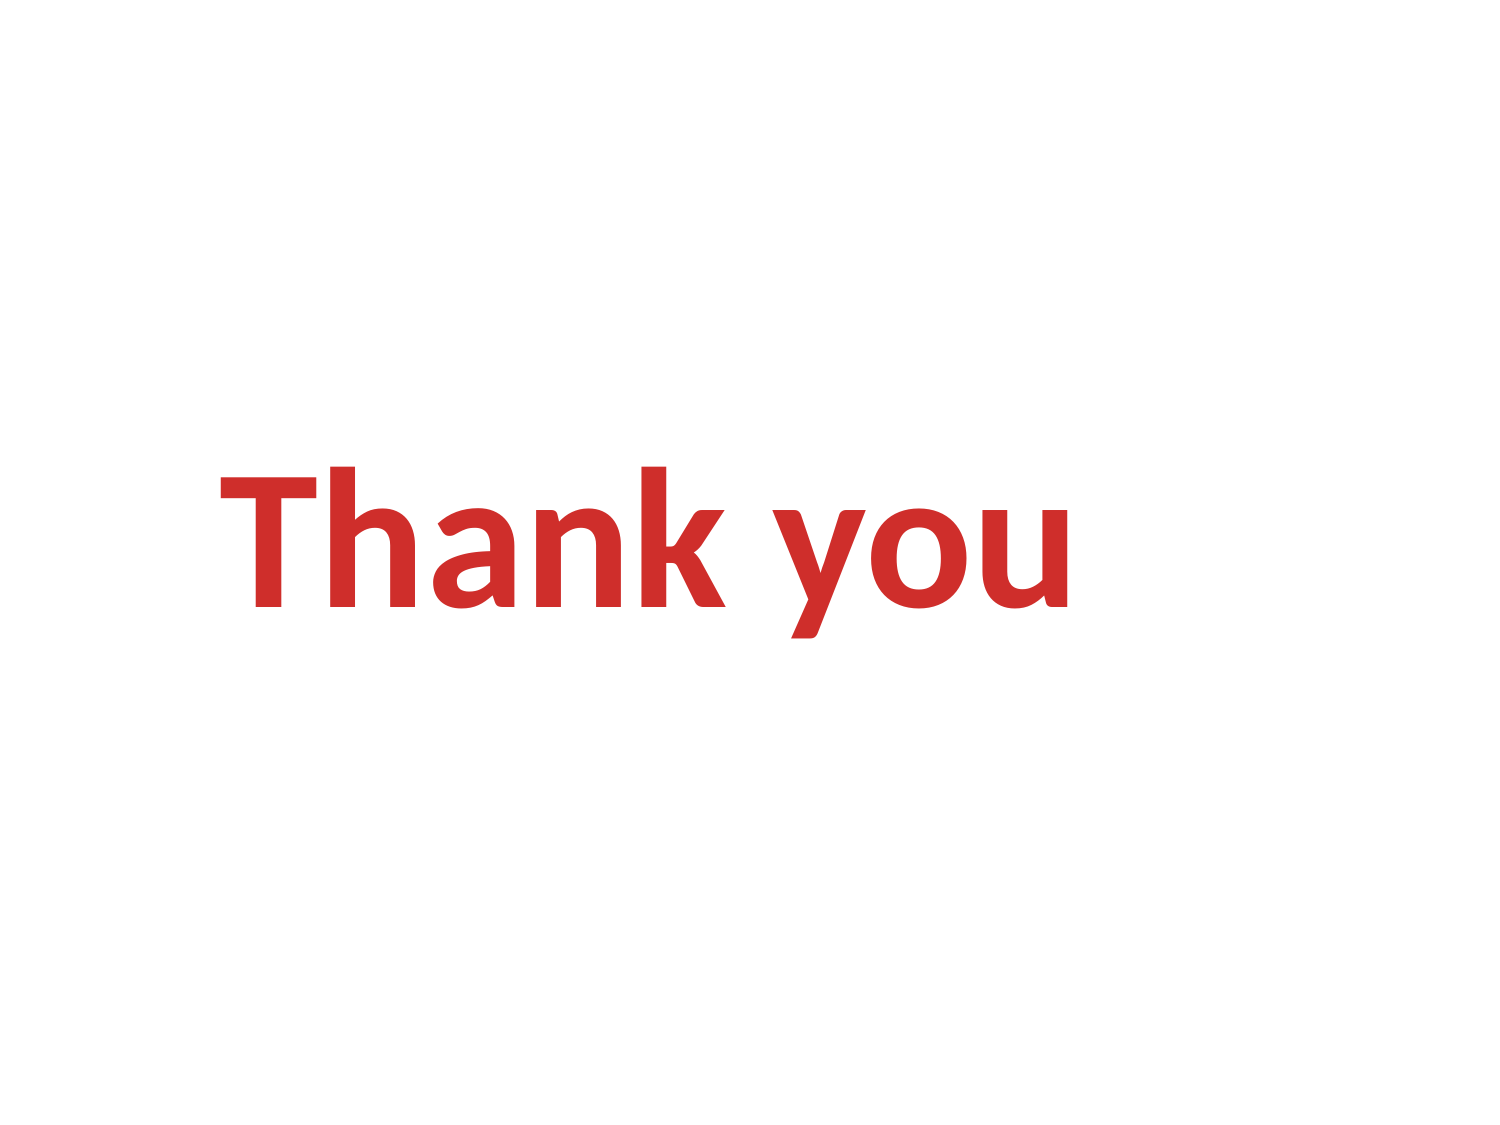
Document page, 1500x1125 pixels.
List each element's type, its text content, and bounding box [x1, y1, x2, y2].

text_box Thank you [204, 399, 1141, 655]
